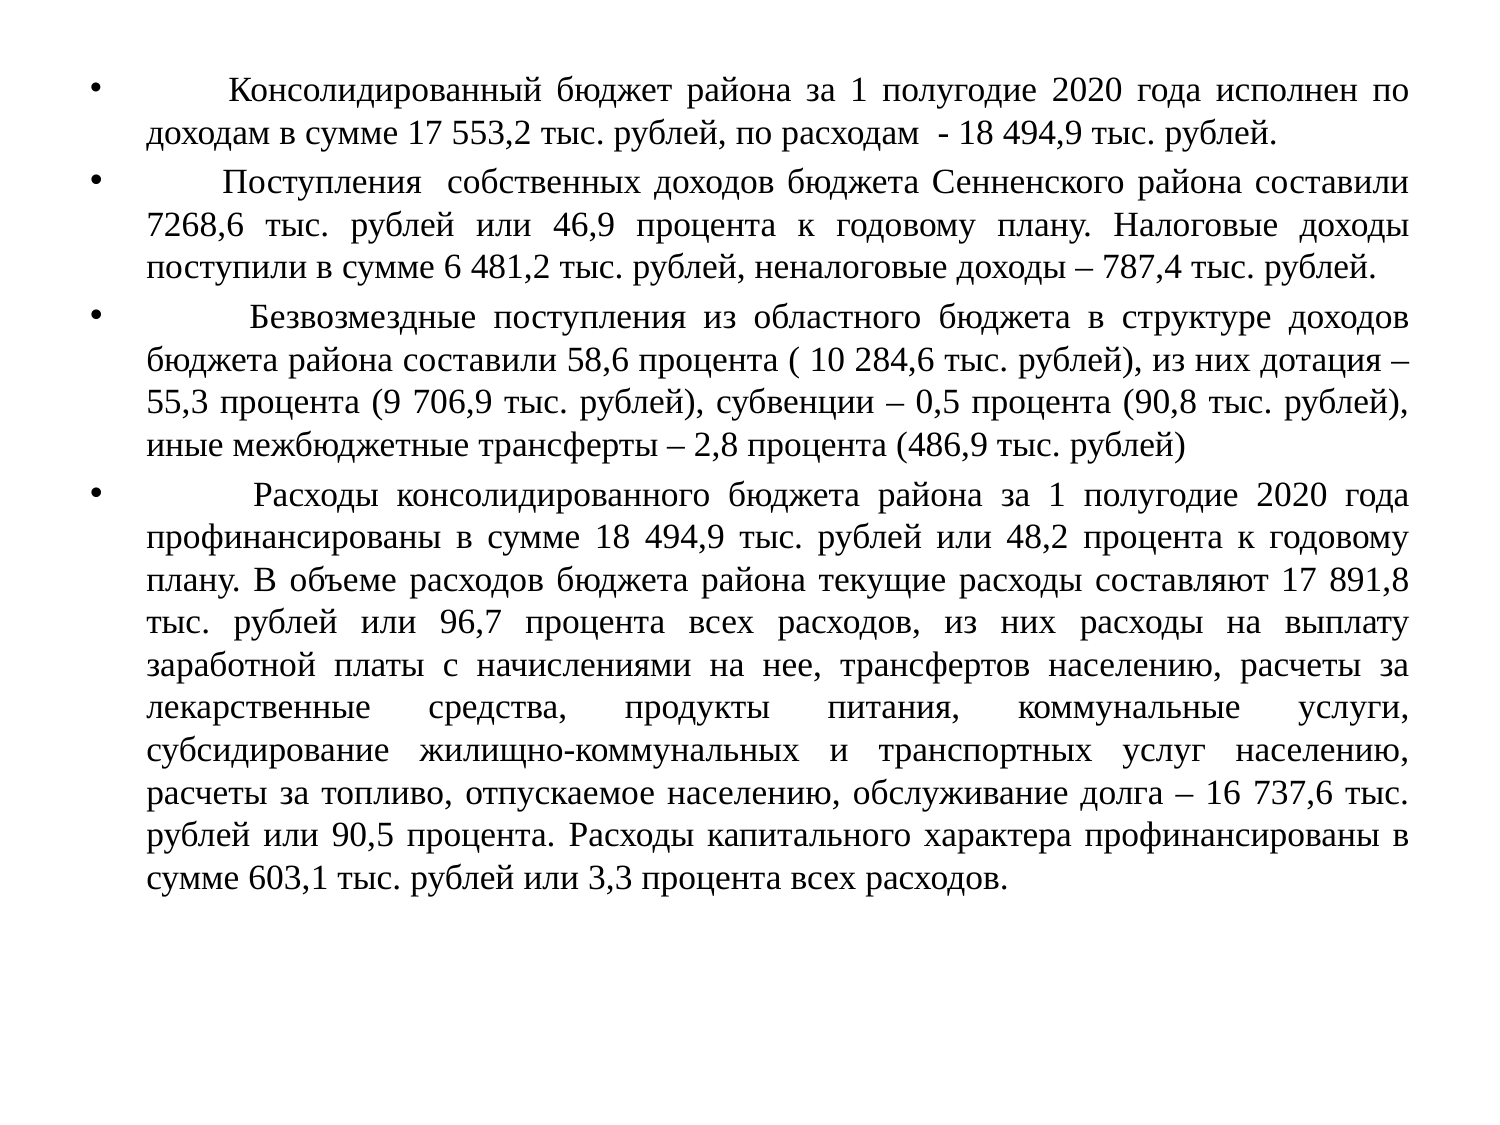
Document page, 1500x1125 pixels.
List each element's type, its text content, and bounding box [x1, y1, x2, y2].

list Консолидированный бюджет района за 1 полугодие 2020 года исполнен по доходам в сумме 17 553,2 тыс. рублей, по расходам - 18 494,9 тыс. рублей. Поступления собственных доходов бюджета Сенненского района составили 7268,6 тыс. рублей или 46,9 процента к годовому плану. Налоговые доходы поступили в сумме 6 481,2 тыс. рублей, неналоговые доходы – 787,4 тыс. рублей. Безвозмездные поступления из областного бюджета в структуре доходов бюджета района составили 58,6 процента ( 10 284,6 тыс. рублей), из них дотация – 55,3 процента (9 706,9 тыс. рублей), субвенции – 0,5 процента (90,8 тыс. рублей), иные межбюджетные трансферты – 2,8 процента (486,9 тыс. рублей) Расходы консолидированного бюджета района за 1 полугодие 2020 года профинансированы в сумме 18 494,9 тыс. рублей или 48,2 процента к годовому плану. В объеме расходов бюджета района текущие расходы составляют 17 891,8 тыс. рублей или 96,7 процента всех расходов, из них расходы на выплату заработной платы с начислениями на нее, трансфертов населению, расчеты за лекарственные средства, продукты питания, коммунальные услуги, субсидирование жилищно-коммунальных и транспортных услуг населению, расчеты за топливо, отпускаемое населению, обслуживание долга – 16 737,6 тыс. рублей или 90,5 процента. Расходы капитального характера профинансированы в сумме 603,1 тыс. рублей или 3,3 процента всех расходов. [75, 58, 1425, 986]
